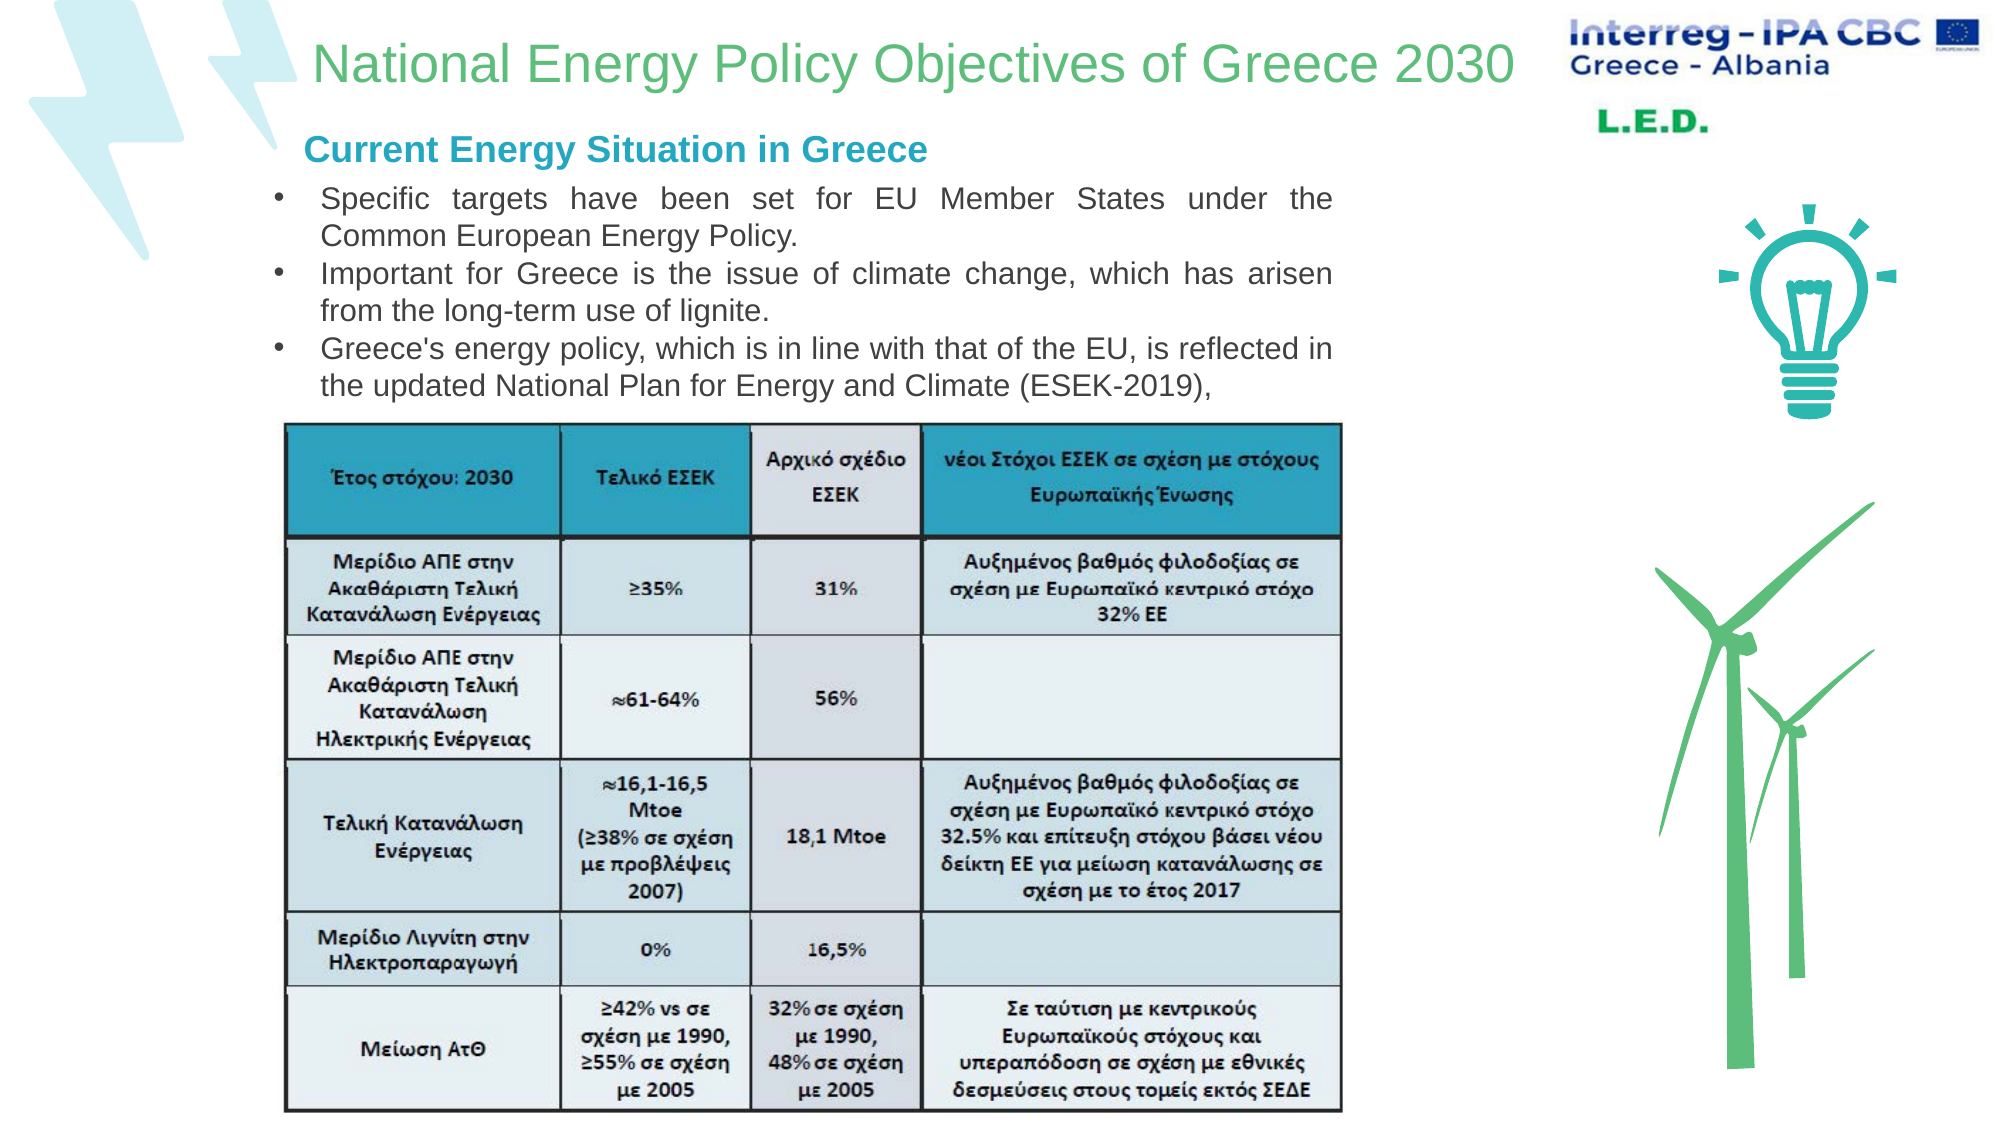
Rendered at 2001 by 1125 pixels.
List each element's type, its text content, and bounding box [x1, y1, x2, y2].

picture [277, 419, 1350, 1122]
text_box [1875, 268, 1898, 285]
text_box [1654, 501, 1876, 1070]
picture [1532, 0, 2000, 170]
text_box [1778, 362, 1840, 388]
text_box [1800, 203, 1818, 226]
text_box Current Energy Situation in Greece [297, 124, 1532, 170]
text_box [1743, 216, 1768, 242]
text_box [1782, 389, 1836, 421]
text_box Specific targets have been set for EU Member States under the Common European Energy Policy. Important for Greece is the issue of climate change, which has arisen from the long-term use of lignite. Greece's energy policy, which is in line with that of the EU, is reflected in the updated National Plan for Energy and Climate (ESEK-2019), [258, 135, 1350, 411]
text_box [1718, 268, 1740, 285]
text_box [1847, 216, 1872, 242]
list National Energy Policy Objectives of Greece 2030 [156, 5, 1532, 125]
text_box [1749, 228, 1870, 361]
